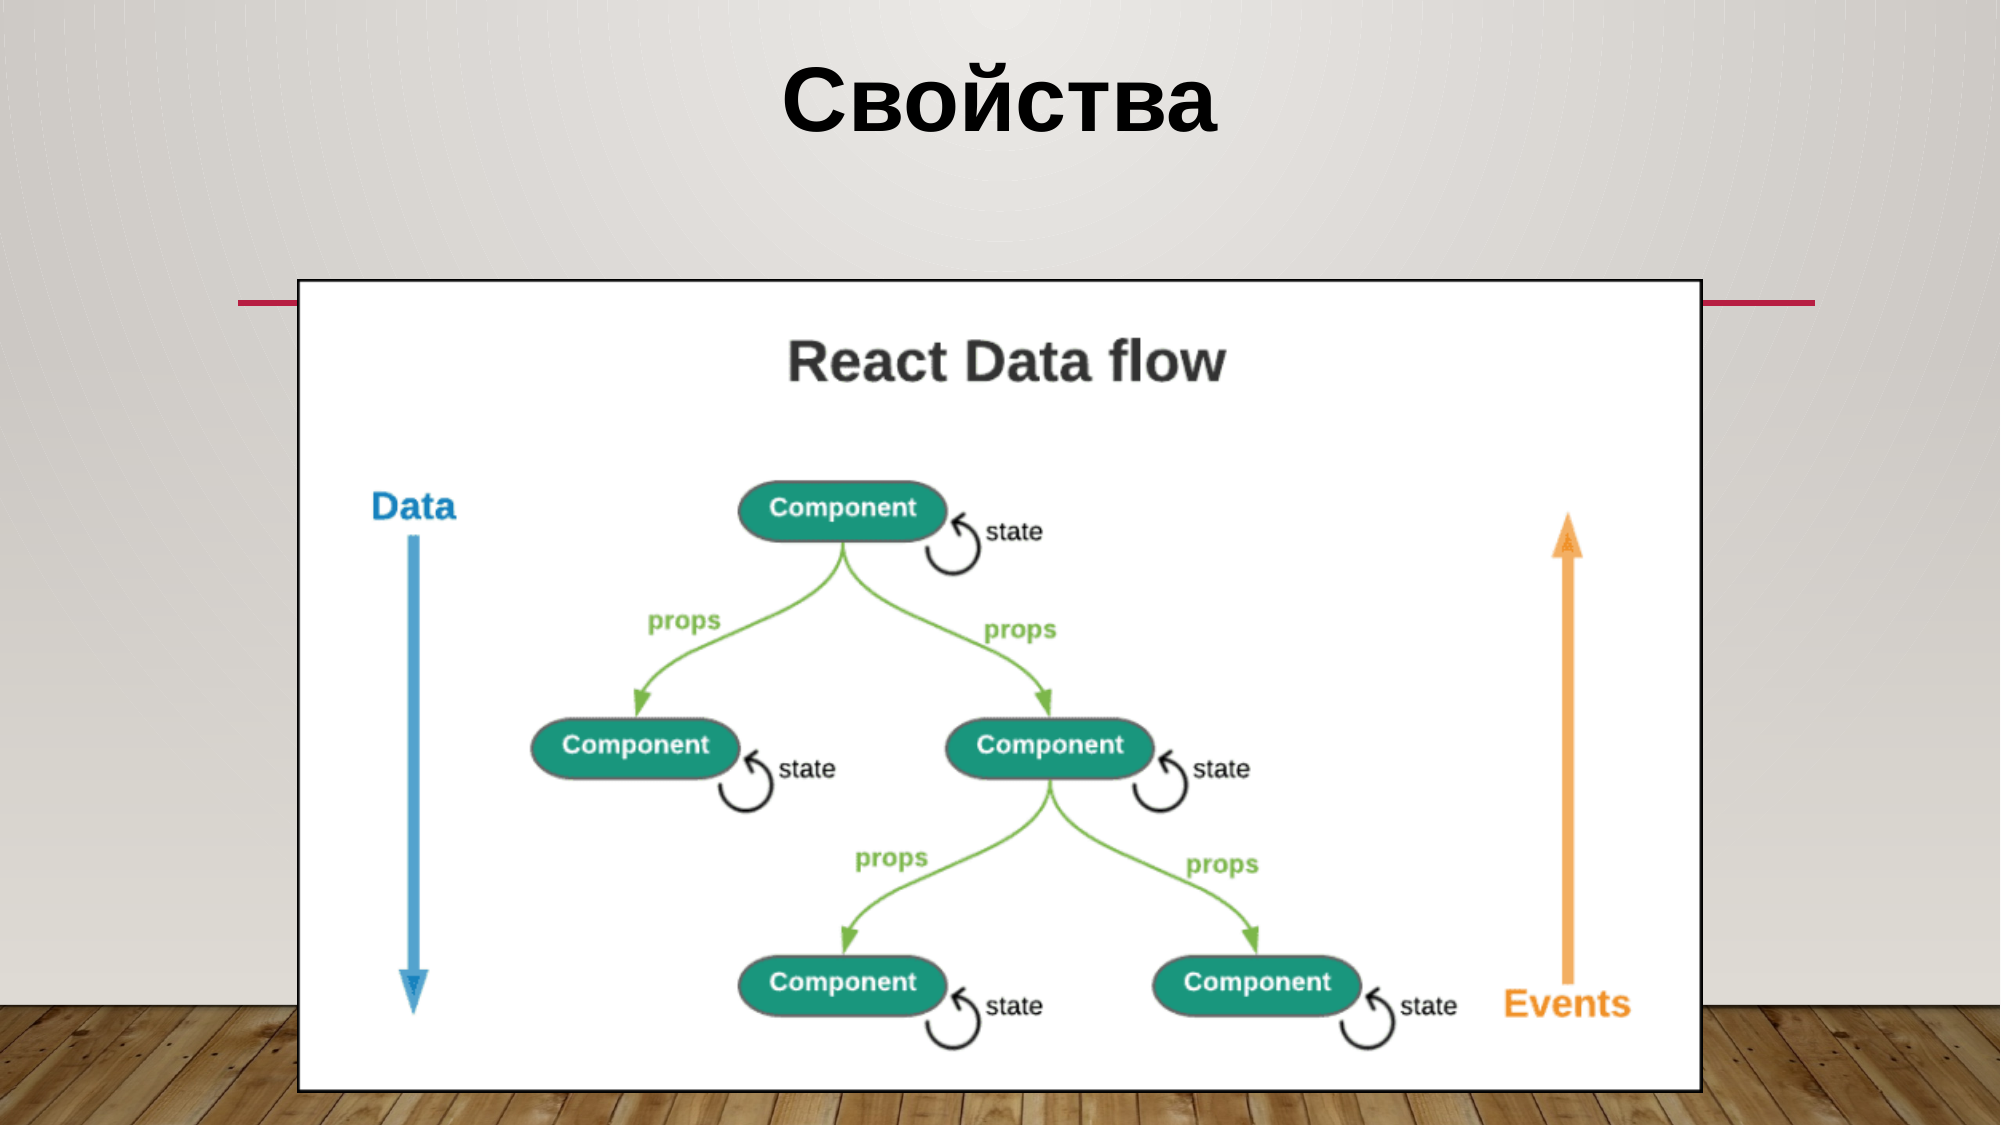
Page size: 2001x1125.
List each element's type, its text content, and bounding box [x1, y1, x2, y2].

text_box Свойства [766, 32, 1234, 158]
picture [0, 279, 2000, 1125]
